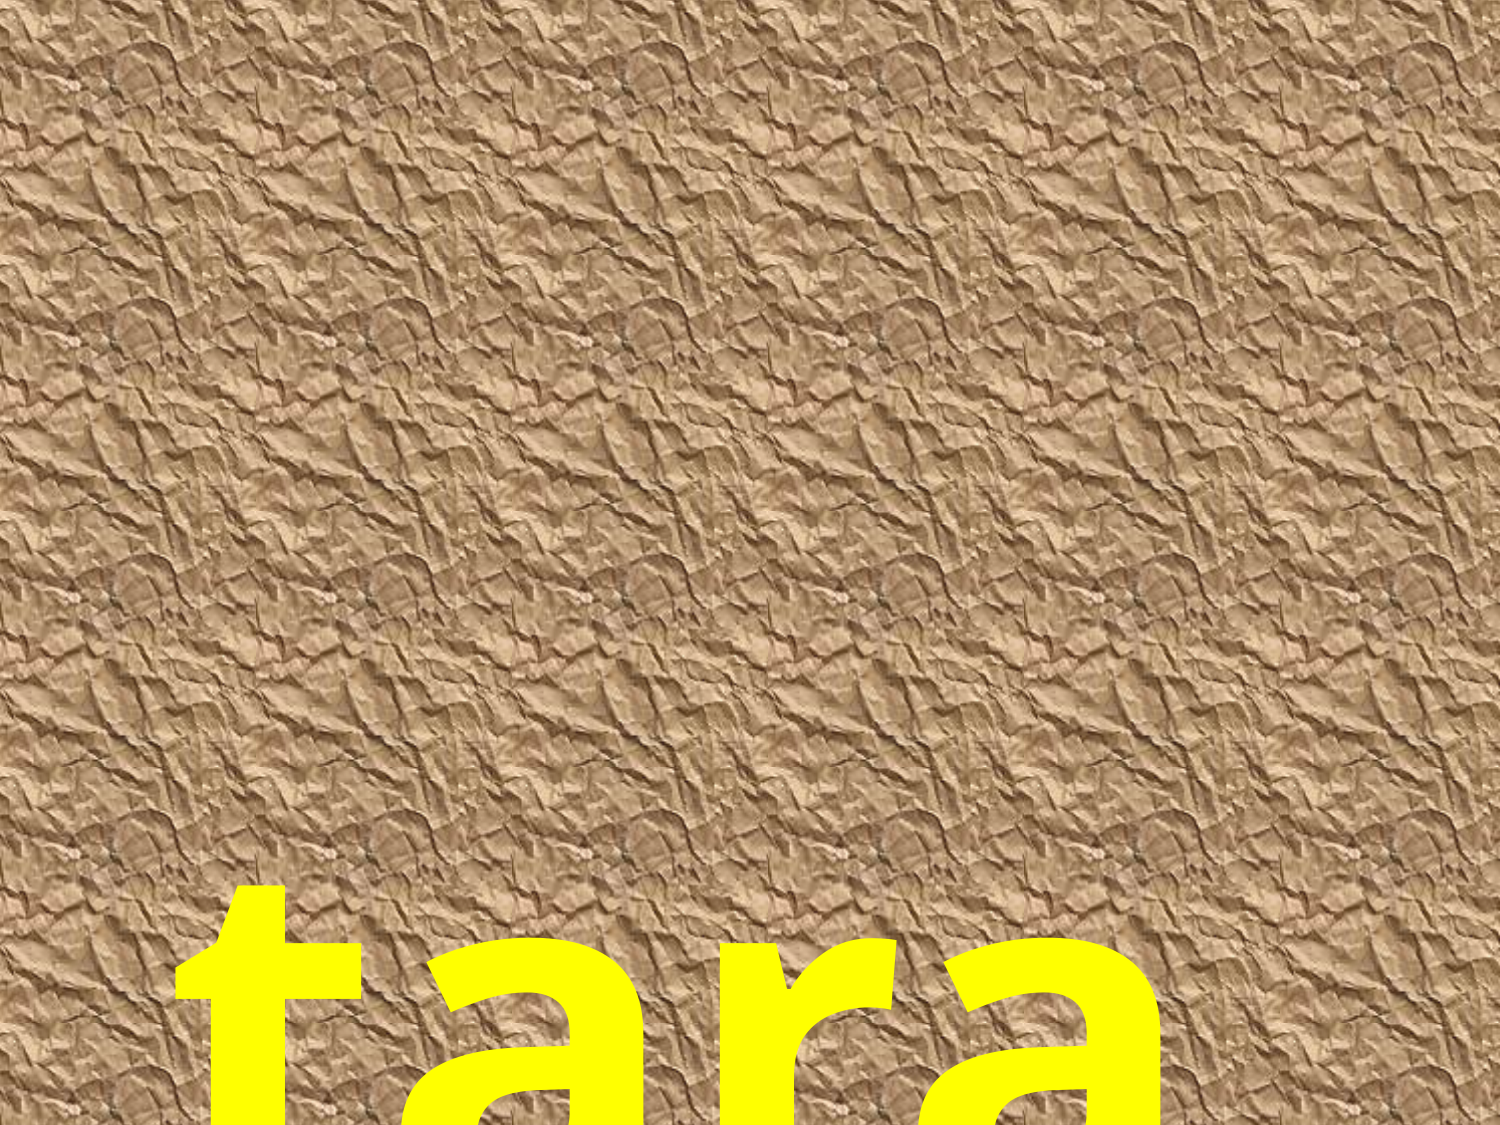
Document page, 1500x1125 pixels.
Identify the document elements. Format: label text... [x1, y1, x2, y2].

text_box tara [149, 112, 1263, 1125]
